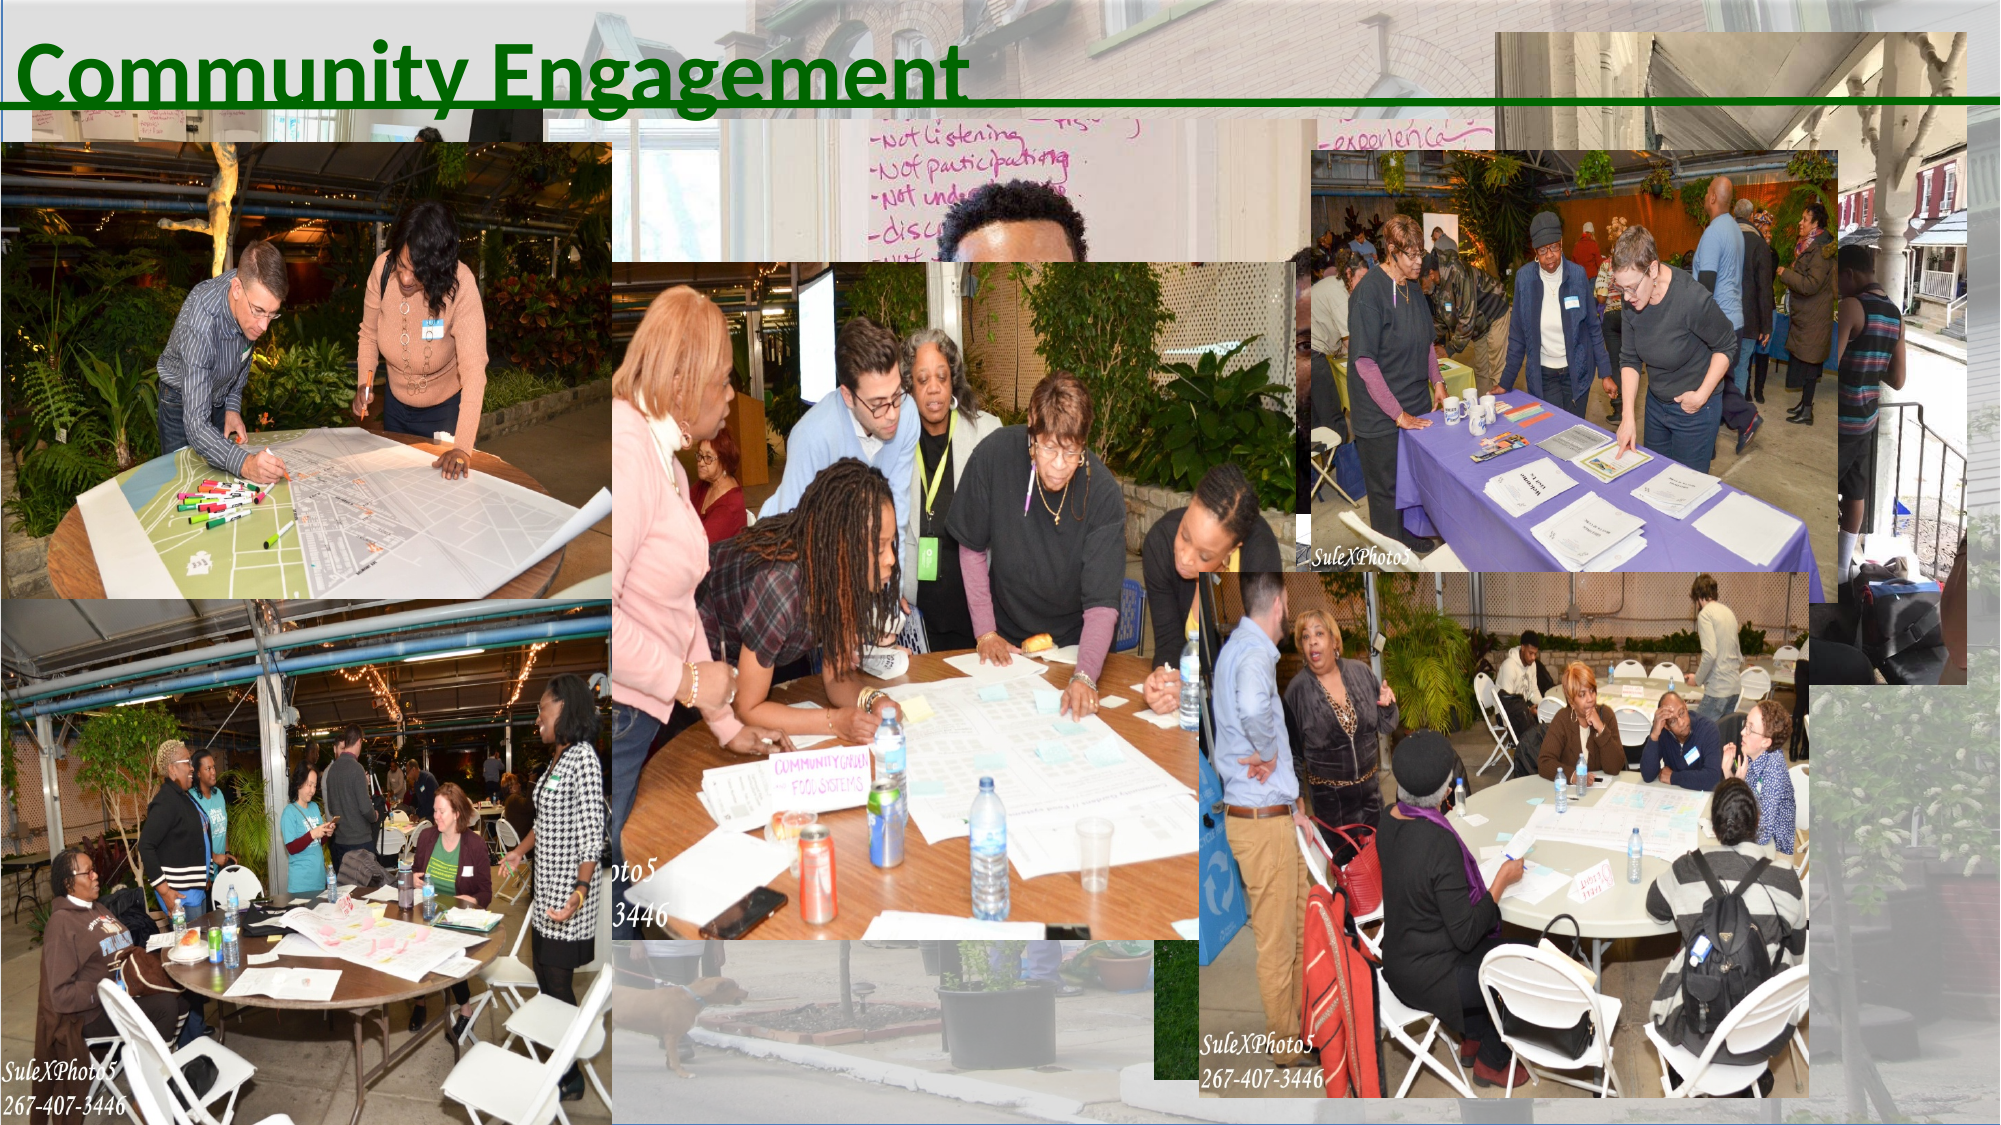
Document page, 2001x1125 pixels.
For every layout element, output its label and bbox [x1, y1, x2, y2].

text_box [0, 3, 2000, 134]
picture [1, 134, 1967, 1125]
text_box [617, 144, 2000, 1125]
